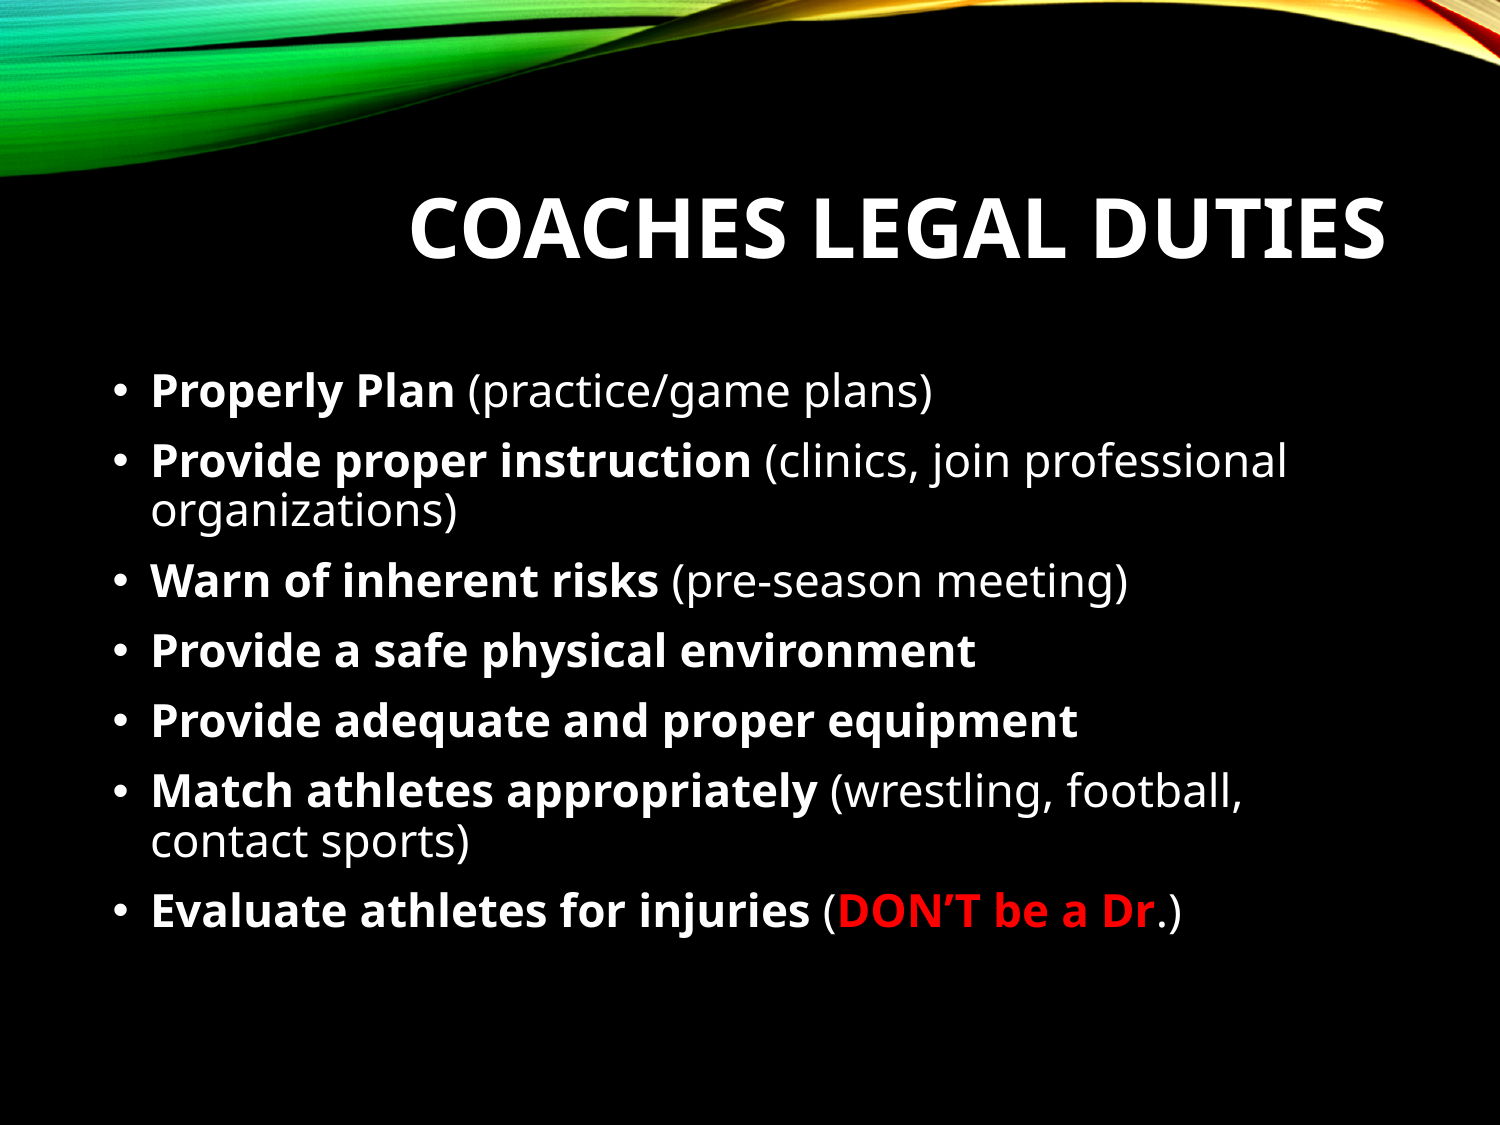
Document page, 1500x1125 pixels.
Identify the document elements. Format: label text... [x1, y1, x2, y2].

list Properly Plan (practice/game plans) Provide proper instruction (clinics, join professional organizations) Warn of inherent risks (pre-season meeting) Provide a safe physical environment Provide adequate and proper equipment Match athletes appropriately (wrestling, football, contact sports) Evaluate athletes for injuries (DON’T be a Dr.) [97, 360, 1403, 1028]
title Coaches Legal Duties [356, 125, 1403, 338]
picture [0, 0, 1500, 178]
